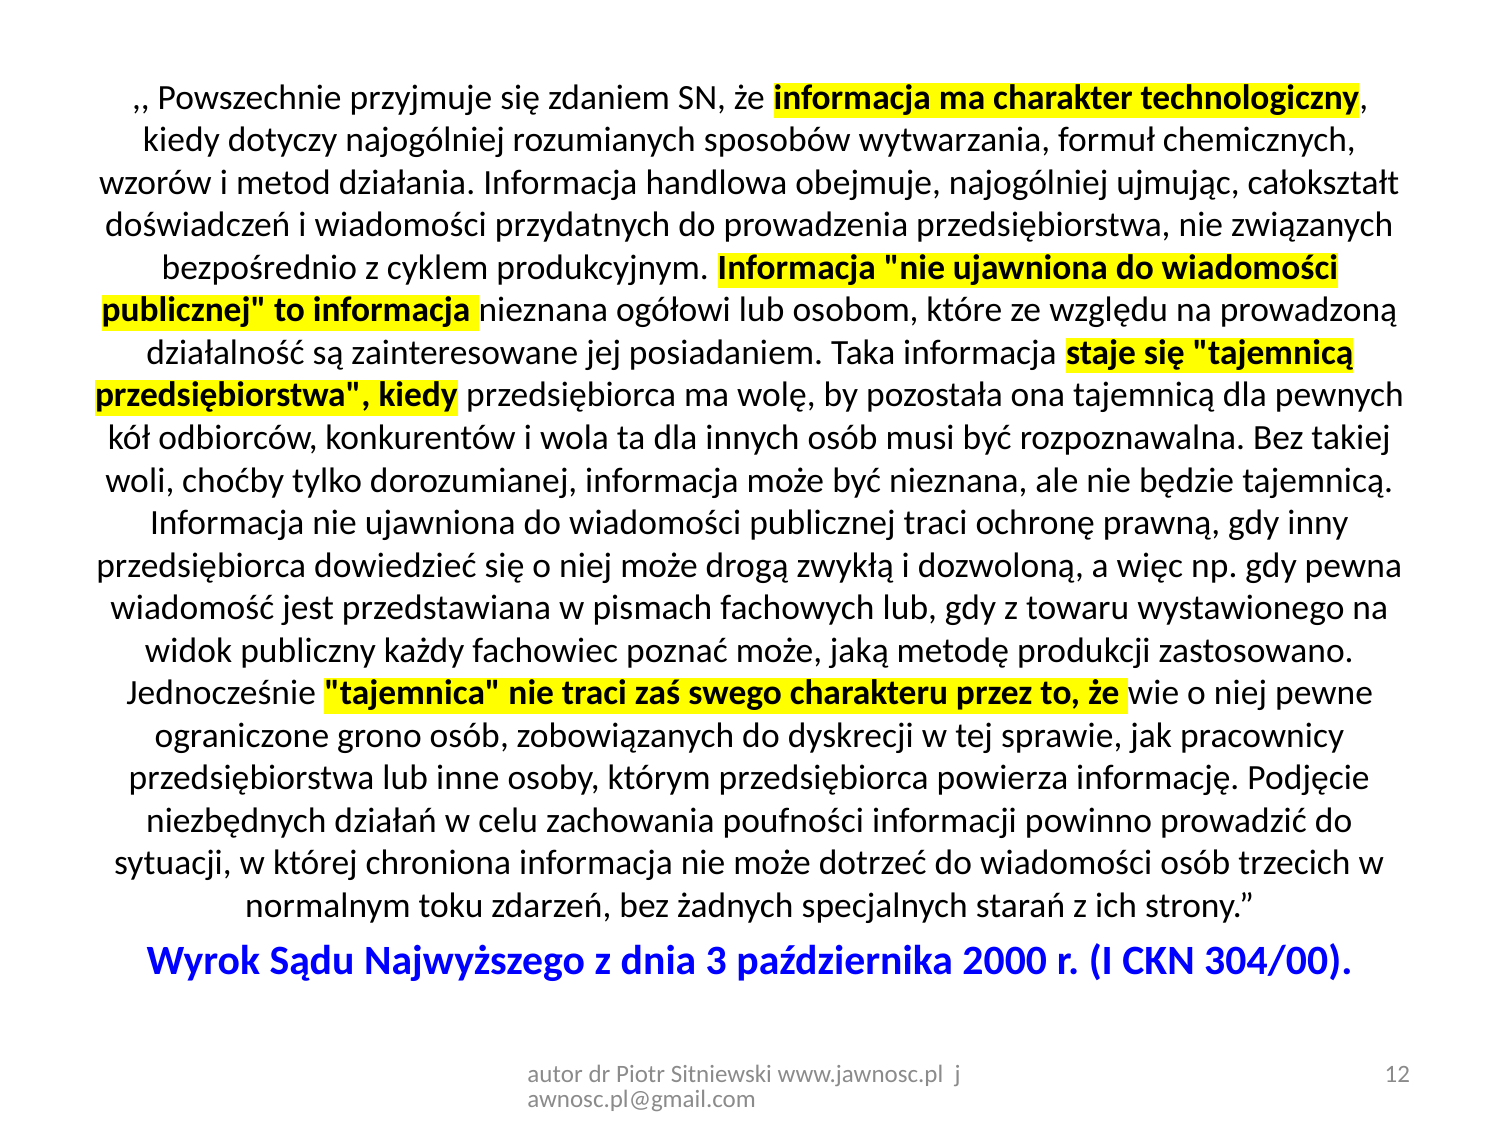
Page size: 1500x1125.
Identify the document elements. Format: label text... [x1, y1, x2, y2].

footer autor dr Piotr Sitniewski www.jawnosc.pl jawnosc.pl@gmail.com [512, 1042, 988, 1103]
slide_number 12 [1074, 1042, 1425, 1103]
list ,, Powszechnie przyjmuje się zdaniem SN, że informacja ma charakter technologiczny, kiedy dotyczy najogólniej rozumianych sposobów wytwarzania, formuł chemicznych, wzorów i metod działania. Informacja handlowa obejmuje, najogólniej ujmując, całokształt doświadczeń i wiadomości przydatnych do prowadzenia przedsiębiorstwa, nie związanych bezpośrednio z cyklem produkcyjnym. Informacja "nie ujawniona do wiadomości publicznej" to informacja nieznana ogółowi lub osobom, które ze względu na prowadzoną działalność są zainteresowane jej posiadaniem. Taka informacja staje się "tajemnicą przedsiębiorstwa", kiedy przedsiębiorca ma wolę, by pozostała ona tajemnicą dla pewnych kół odbiorców, konkurentów i wola ta dla innych osób musi być rozpoznawalna. Bez takiej woli, choćby tylko dorozumianej, informacja może być nieznana, ale nie będzie tajemnicą. Informacja nie ujawniona do wiadomości publicznej traci ochronę prawną, gdy inny przedsiębiorca dowiedzieć się o niej może drogą zwykłą i dozwoloną, a więc np. gdy pewna wiadomość jest przedstawiana w pismach fachowych lub, gdy z towaru wystawionego na widok publiczny każdy fachowiec poznać może, jaką metodę produkcji zastosowano. Jednocześnie "tajemnica" nie traci zaś swego charakteru przez to, że wie o niej pewne ograniczone grono osób, zobowiązanych do dyskrecji w tej sprawie, jak pracownicy przedsiębiorstwa lub inne osoby, którym przedsiębiorca powierza informację. Podjęcie niezbędnych działań w celu zachowania poufności informacji powinno prowadzić do sytuacji, w której chroniona informacja nie może dotrzeć do wiadomości osób trzecich w normalnym toku zdarzeń, bez żadnych specjalnych starań z ich strony.” Wyrok Sądu Najwyższego z dnia 3 października 2000 r. (I CKN 304/00). [75, 66, 1425, 1005]
